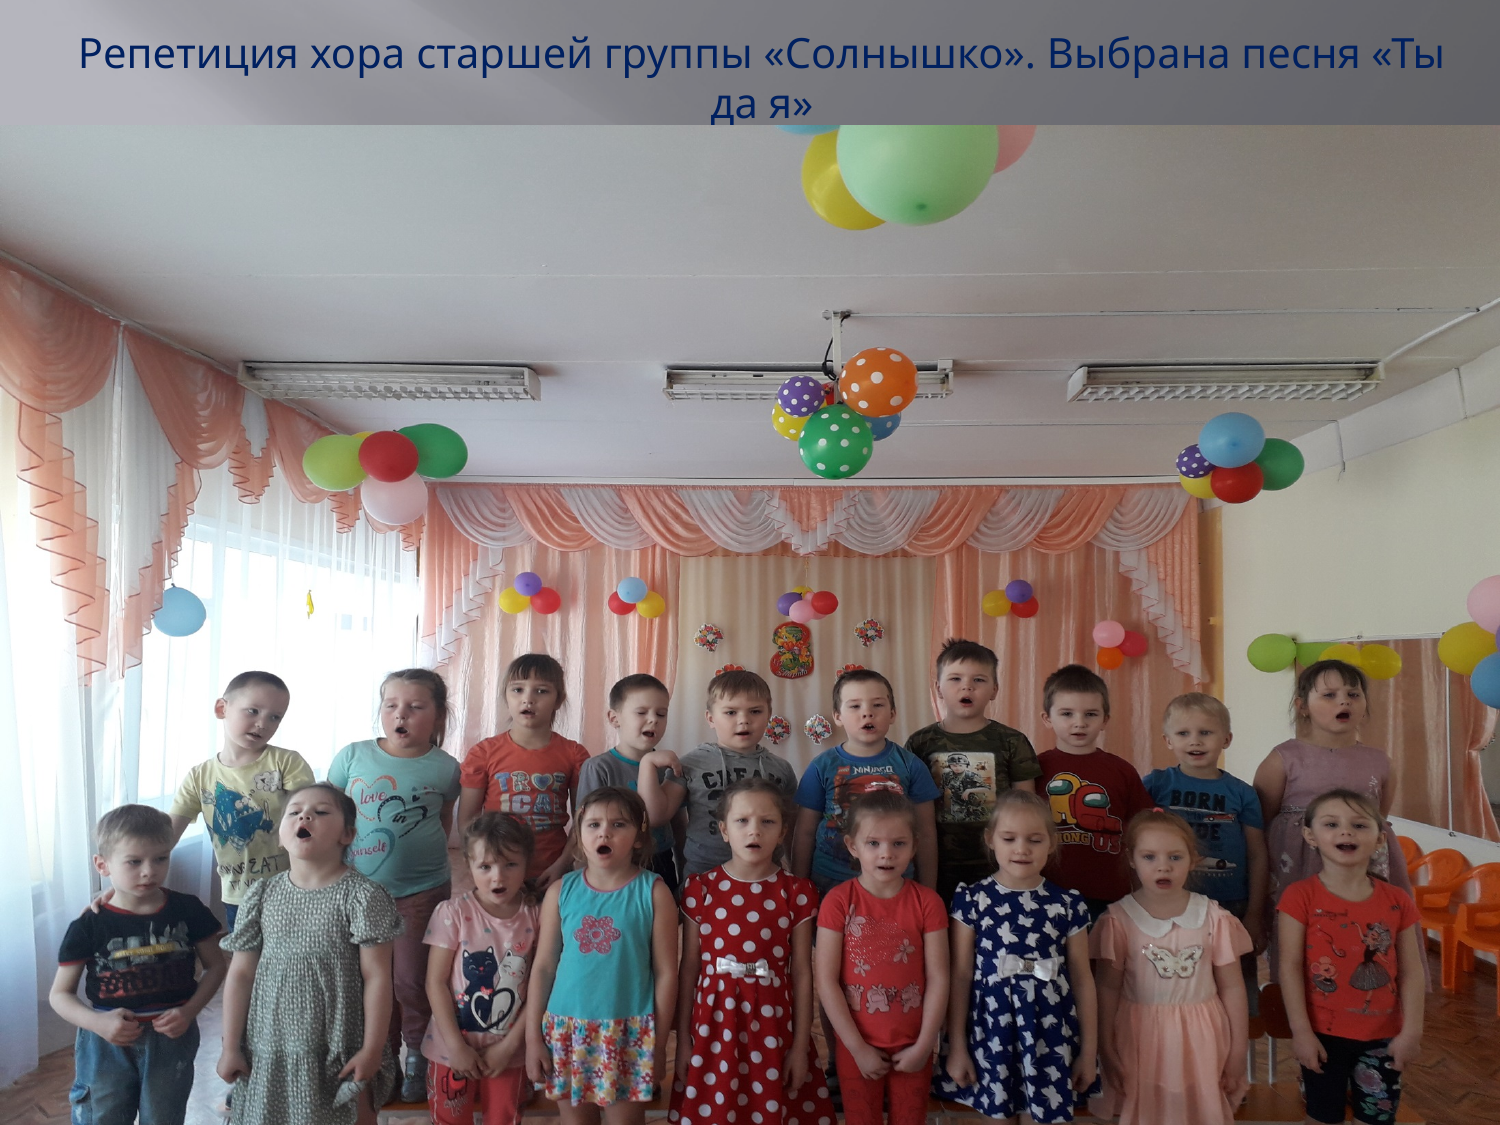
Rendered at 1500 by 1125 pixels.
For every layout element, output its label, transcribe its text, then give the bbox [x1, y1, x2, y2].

picture [0, 125, 1500, 1125]
text_box Репетиция хора старшей группы «Солнышко». Выбрана песня «Ты да я» [53, 19, 1471, 125]
